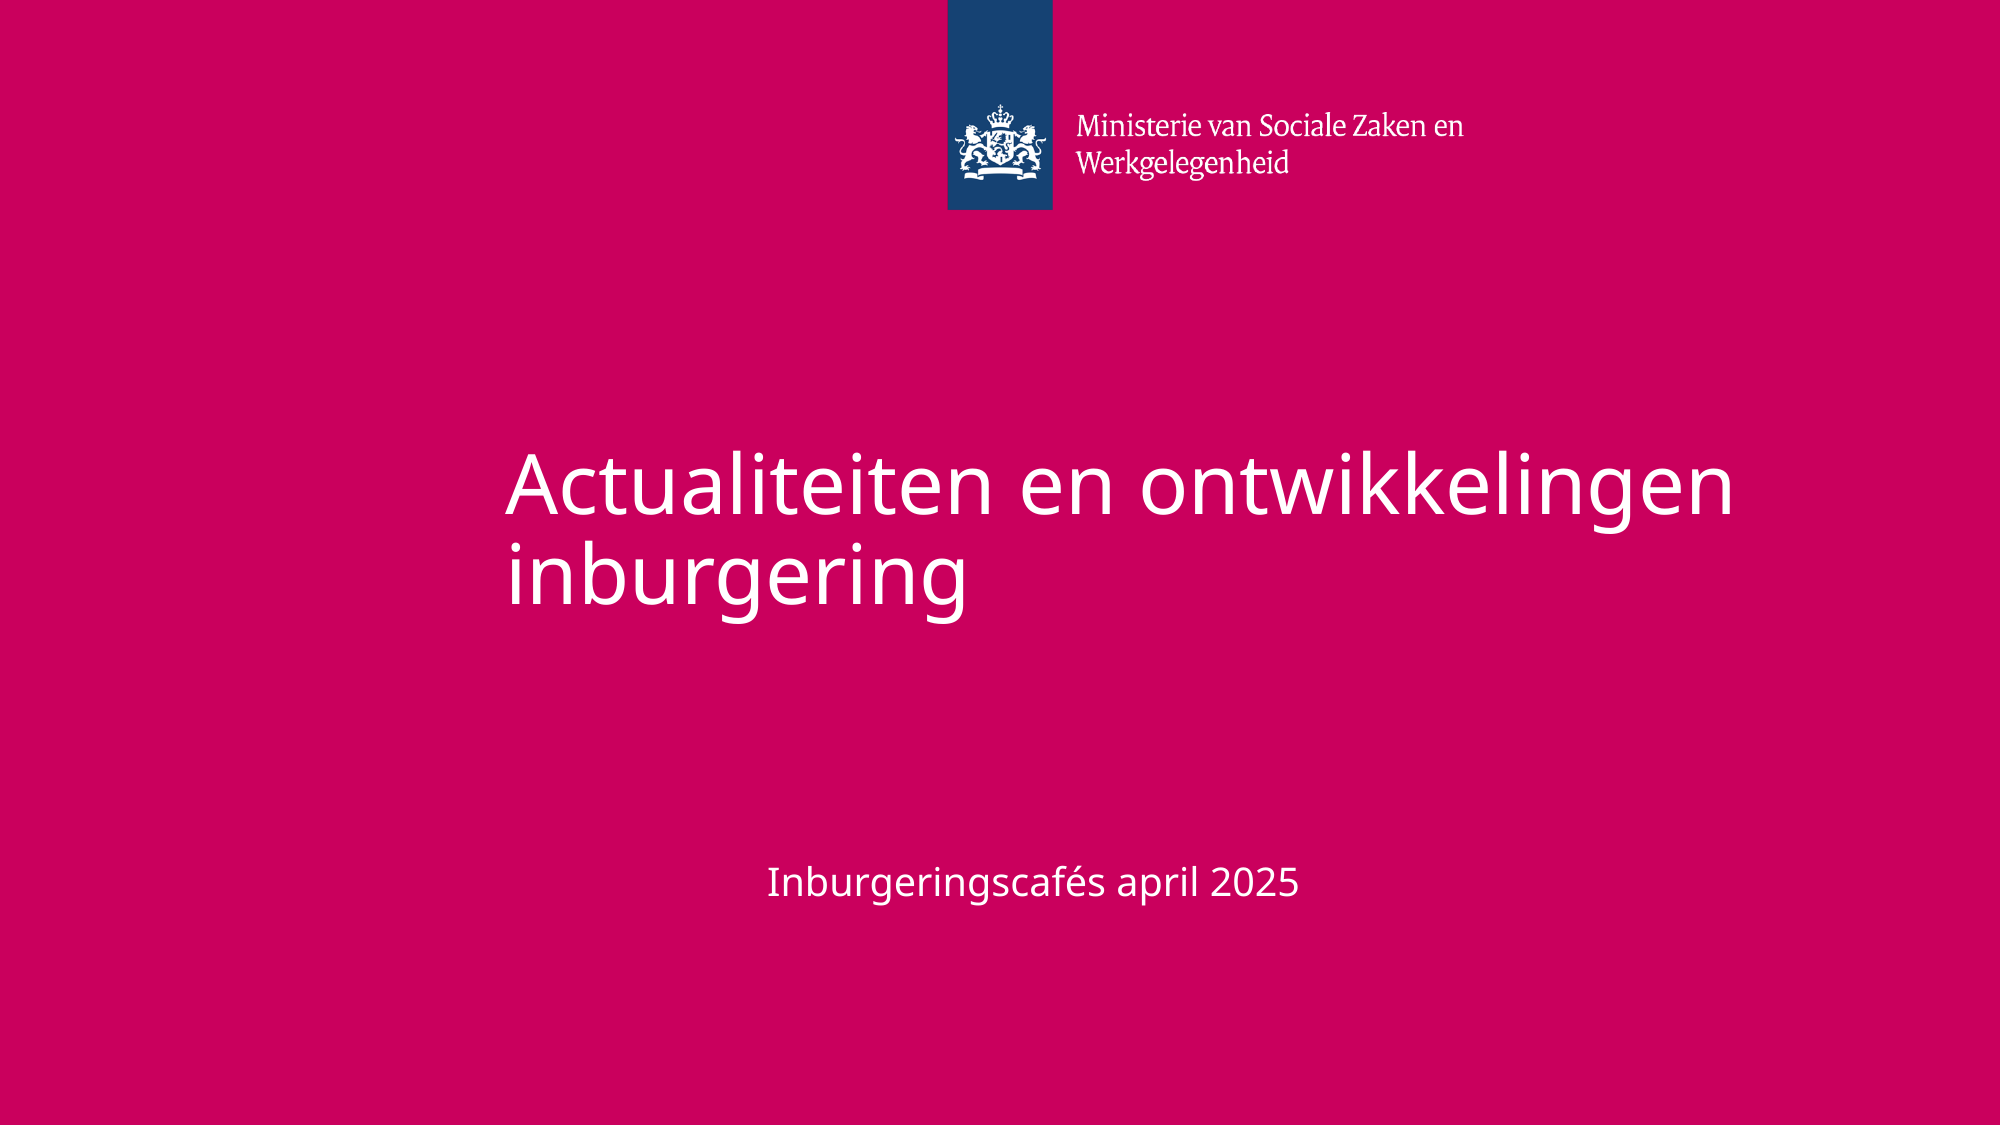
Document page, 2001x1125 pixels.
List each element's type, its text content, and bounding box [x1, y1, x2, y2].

subtitle Inburgeringscafés april 2025 [750, 847, 1897, 958]
picture [0, 0, 2000, 276]
title Actualiteiten en ontwikkelingen inburgering [490, 364, 1897, 693]
